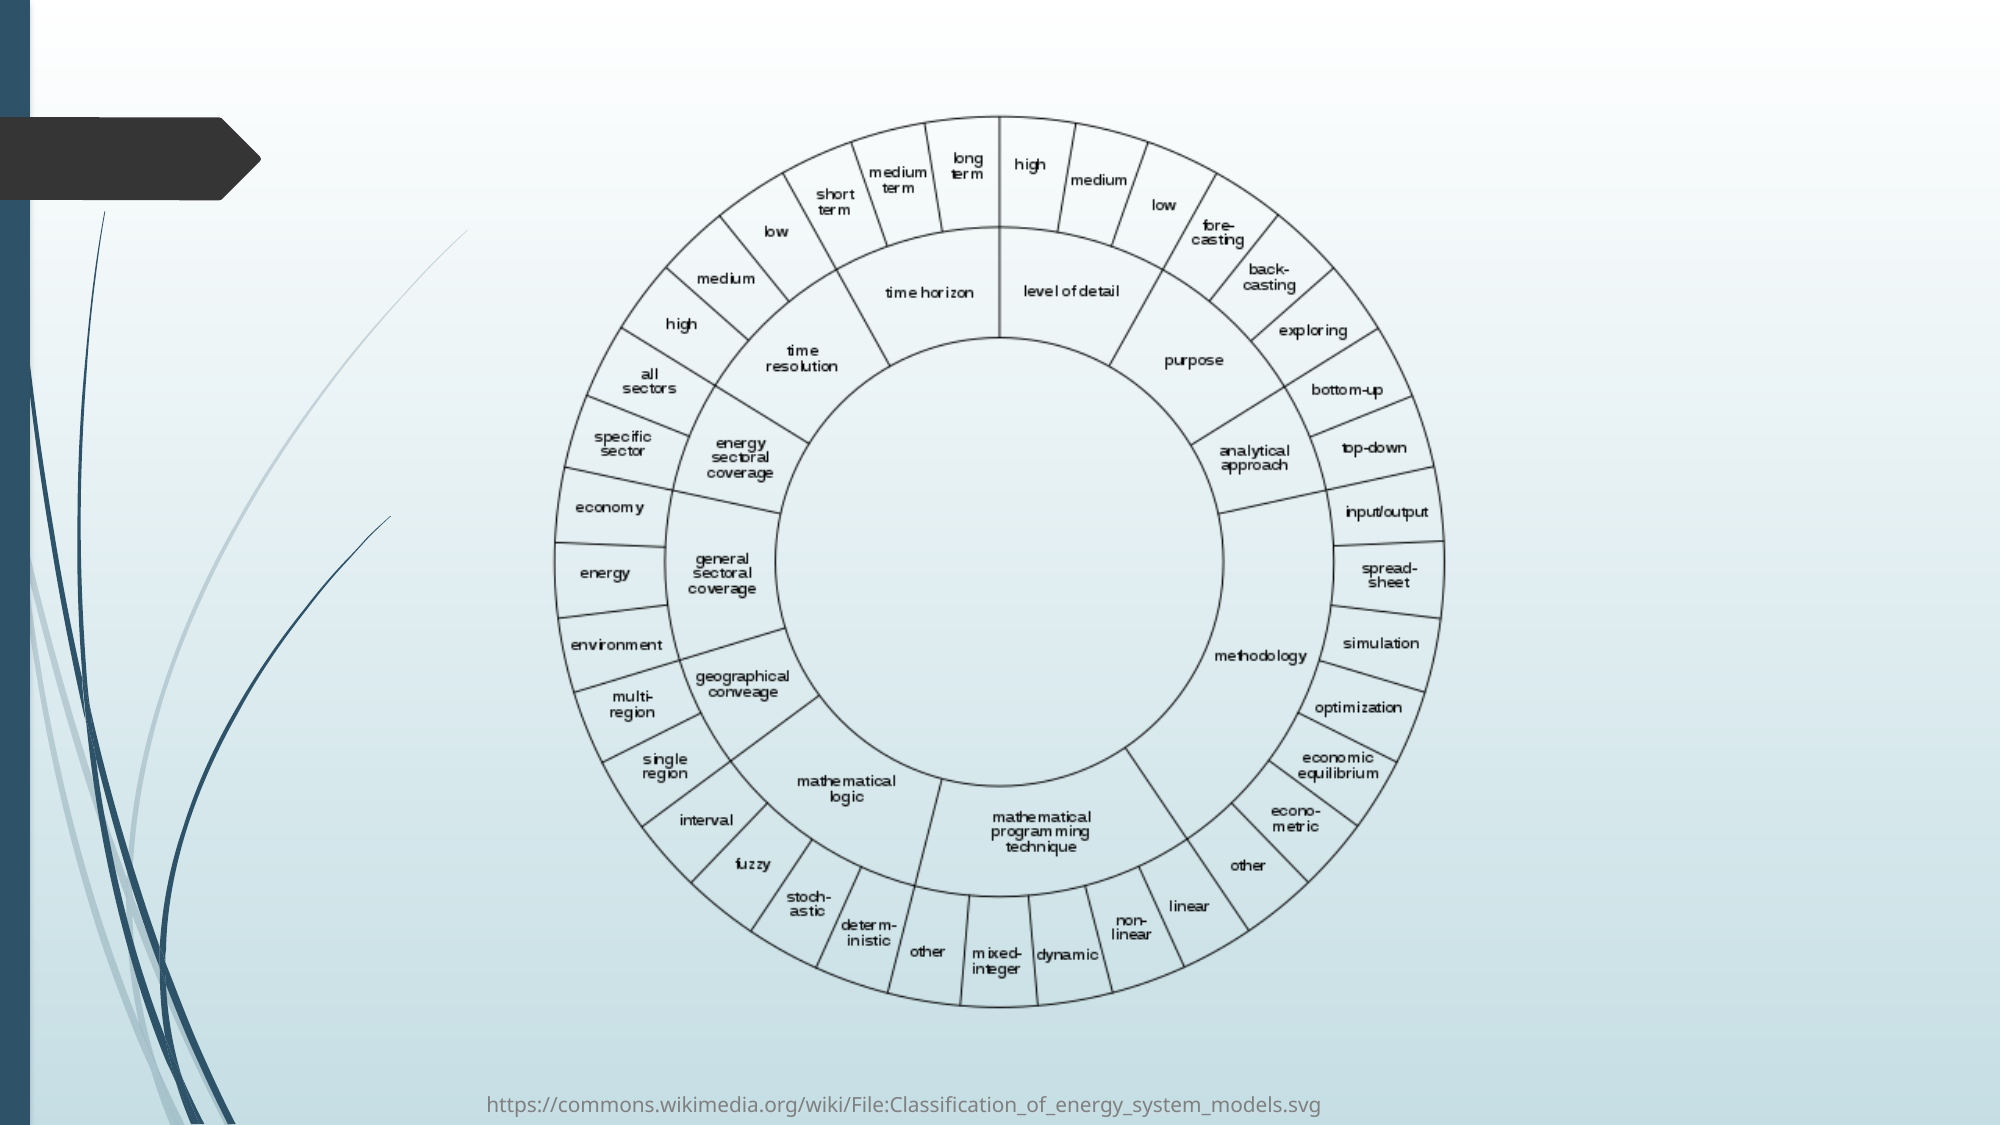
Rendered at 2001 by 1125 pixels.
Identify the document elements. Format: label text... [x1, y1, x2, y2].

text_box https://commons.wikimedia.org/wiki/File:Classification_of_energy_system_models.svg [471, 1084, 1894, 1125]
picture [530, 93, 1469, 1032]
